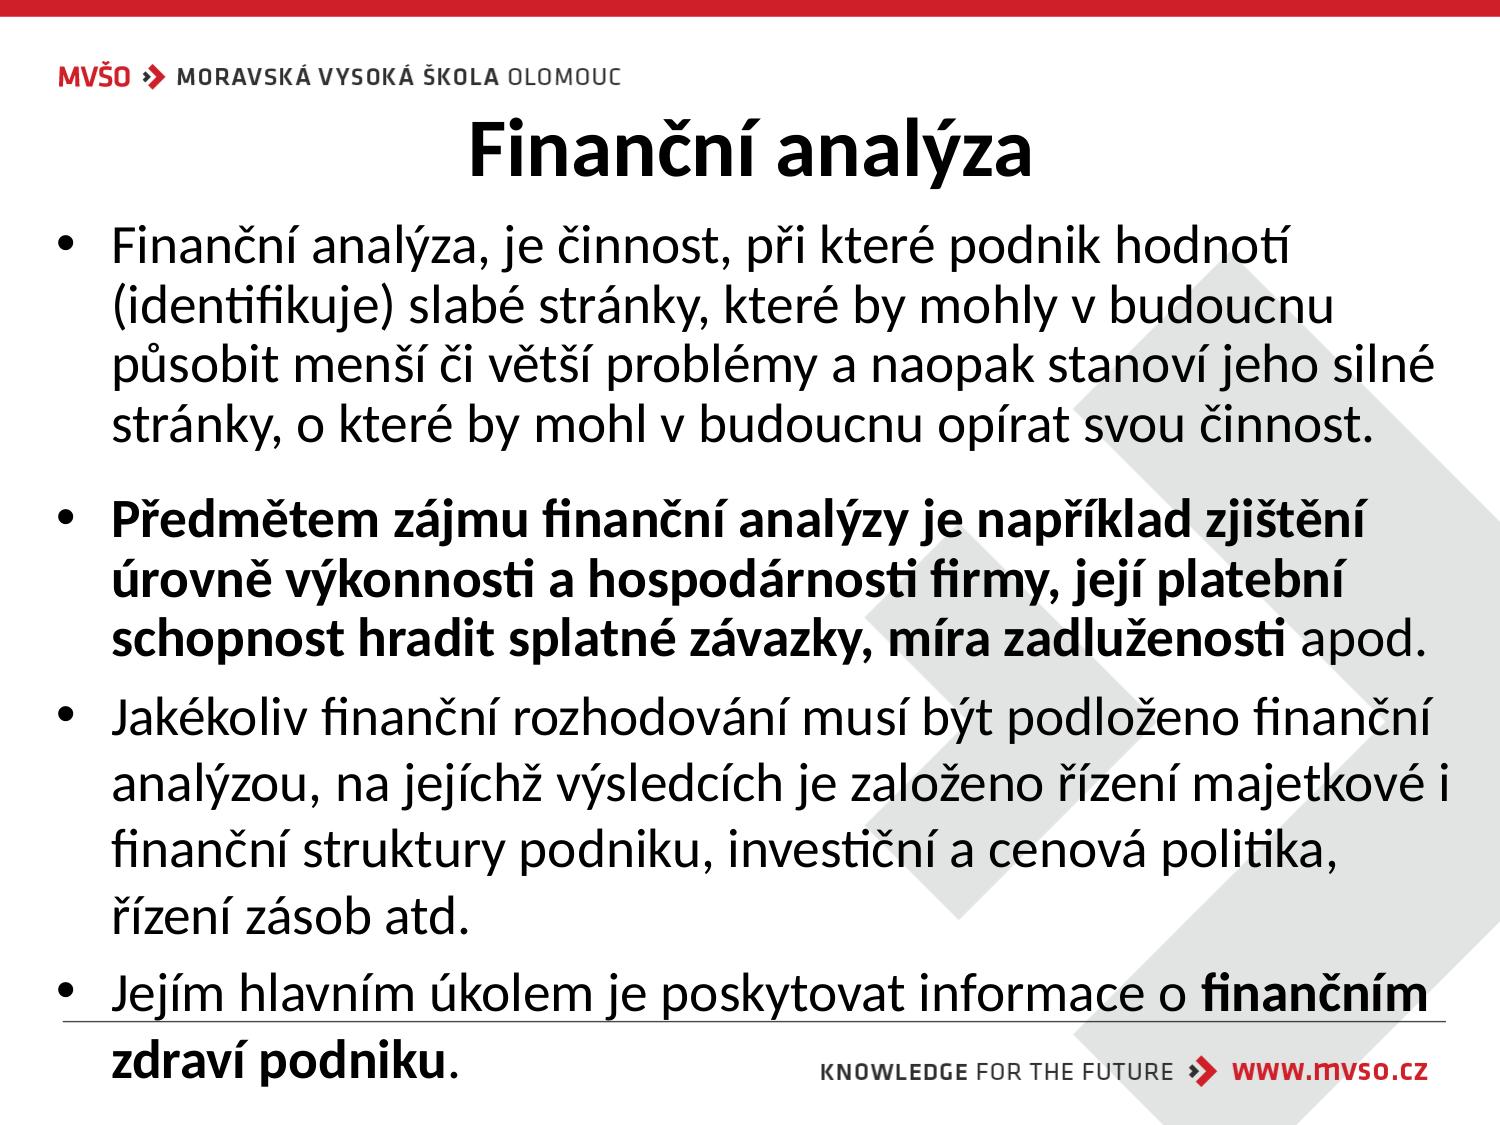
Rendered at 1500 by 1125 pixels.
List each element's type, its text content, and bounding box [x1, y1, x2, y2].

title Finanční analýza [76, 78, 1427, 208]
picture [0, 0, 1500, 1125]
list Finanční analýza, je činnost, při které podnik hodnotí (identifikuje) slabé stránky, které by mohly v budoucnu působit menší či větší problémy a naopak stanoví jeho silné stránky, o které by mohl v budoucnu opírat svou činnost. Předmětem zájmu finanční analýzy je například zjištění úrovně výkonnosti a hospodárnosti firmy, její platební schopnost hradit splatné závazky, míra zadluženosti apod. Jakékoliv finanční rozhodování musí být podloženo finanční analýzou, na jejíchž výsledcích je založeno řízení majetkové i finanční struktury podniku, investiční a cenová politika, řízení zásob atd. Jejím hlavním úkolem je poskytovat informace o finančním zdraví podniku. [41, 208, 1471, 1106]
